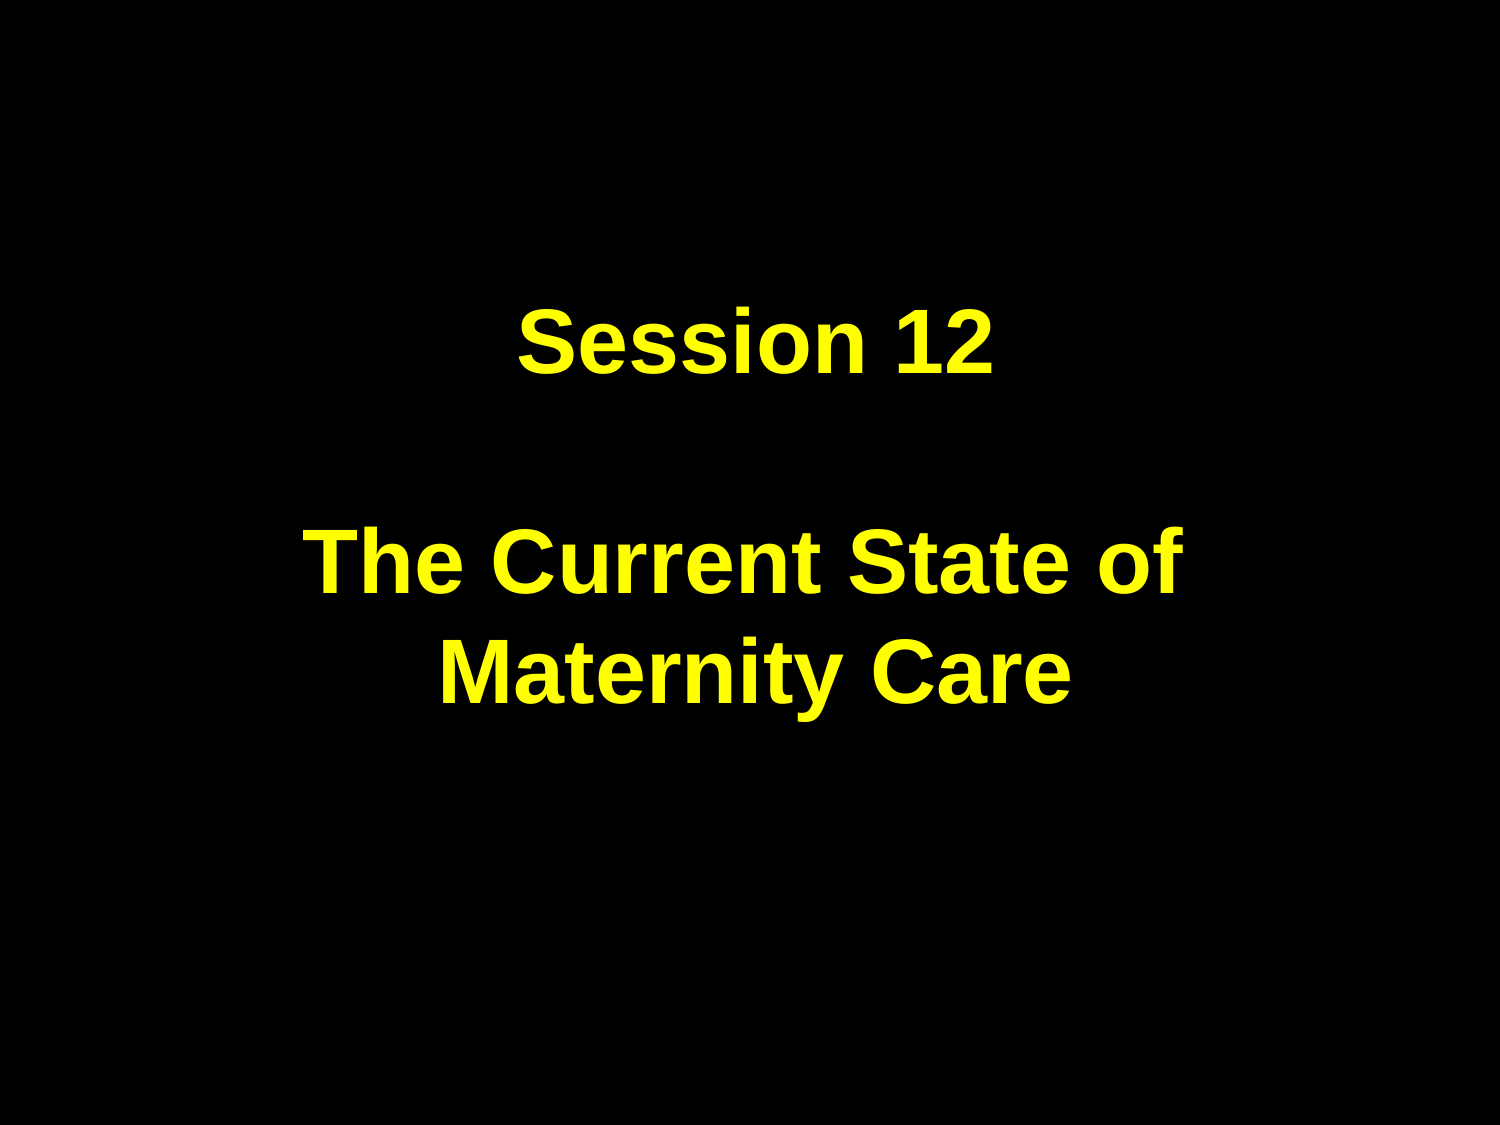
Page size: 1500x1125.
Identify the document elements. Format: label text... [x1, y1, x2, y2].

text_box Session 12 The Current State of Maternity Care [37, 274, 1475, 730]
